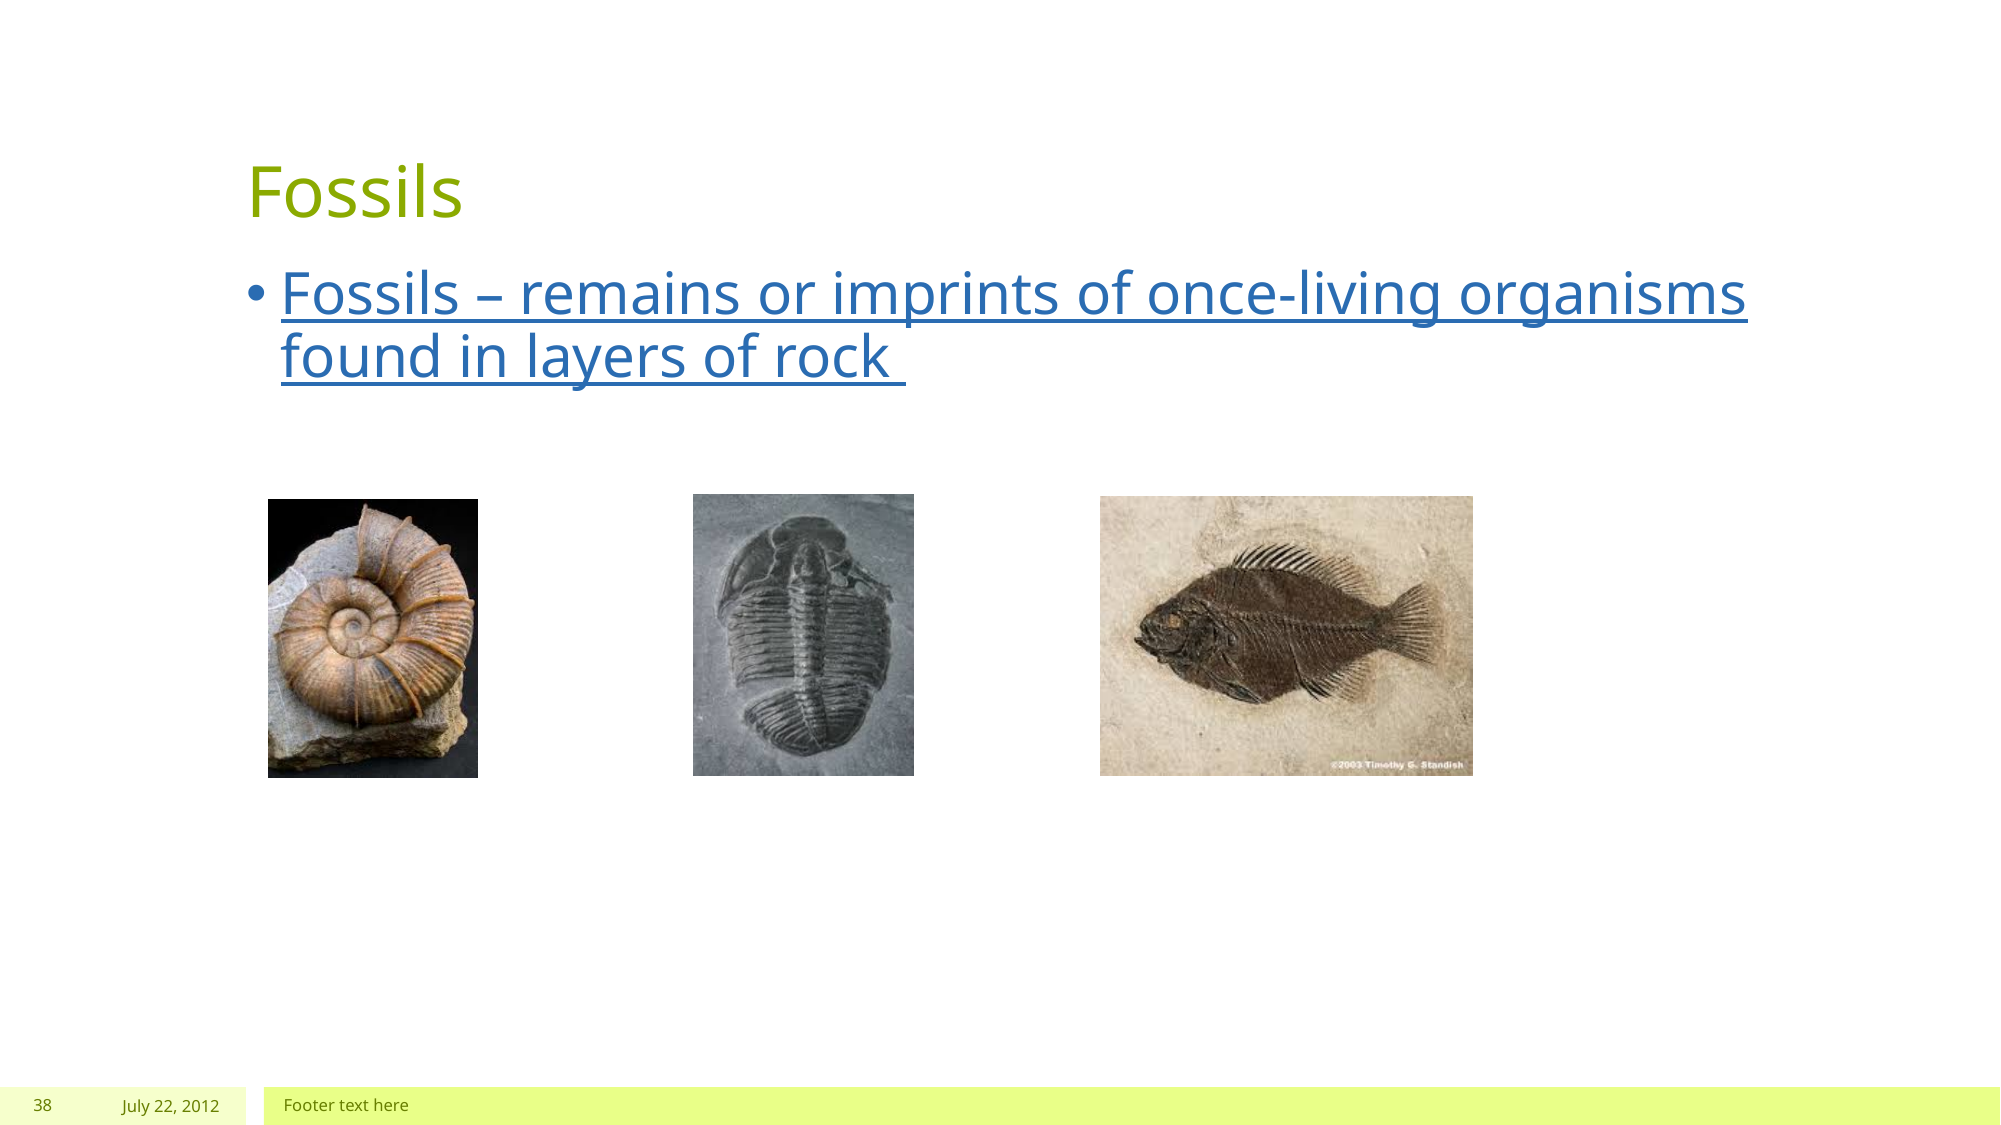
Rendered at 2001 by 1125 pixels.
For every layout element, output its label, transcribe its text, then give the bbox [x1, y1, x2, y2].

title Fossils [231, 45, 1769, 240]
footer Footer text here [268, 1087, 1769, 1125]
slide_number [70, 1087, 235, 1125]
picture [268, 499, 478, 778]
slide_number 38 [0, 1087, 68, 1125]
list Fossils – remains or imprints of once-living organisms found in layers of rock [231, 256, 1769, 1015]
picture [1100, 496, 1473, 776]
picture [693, 494, 914, 776]
